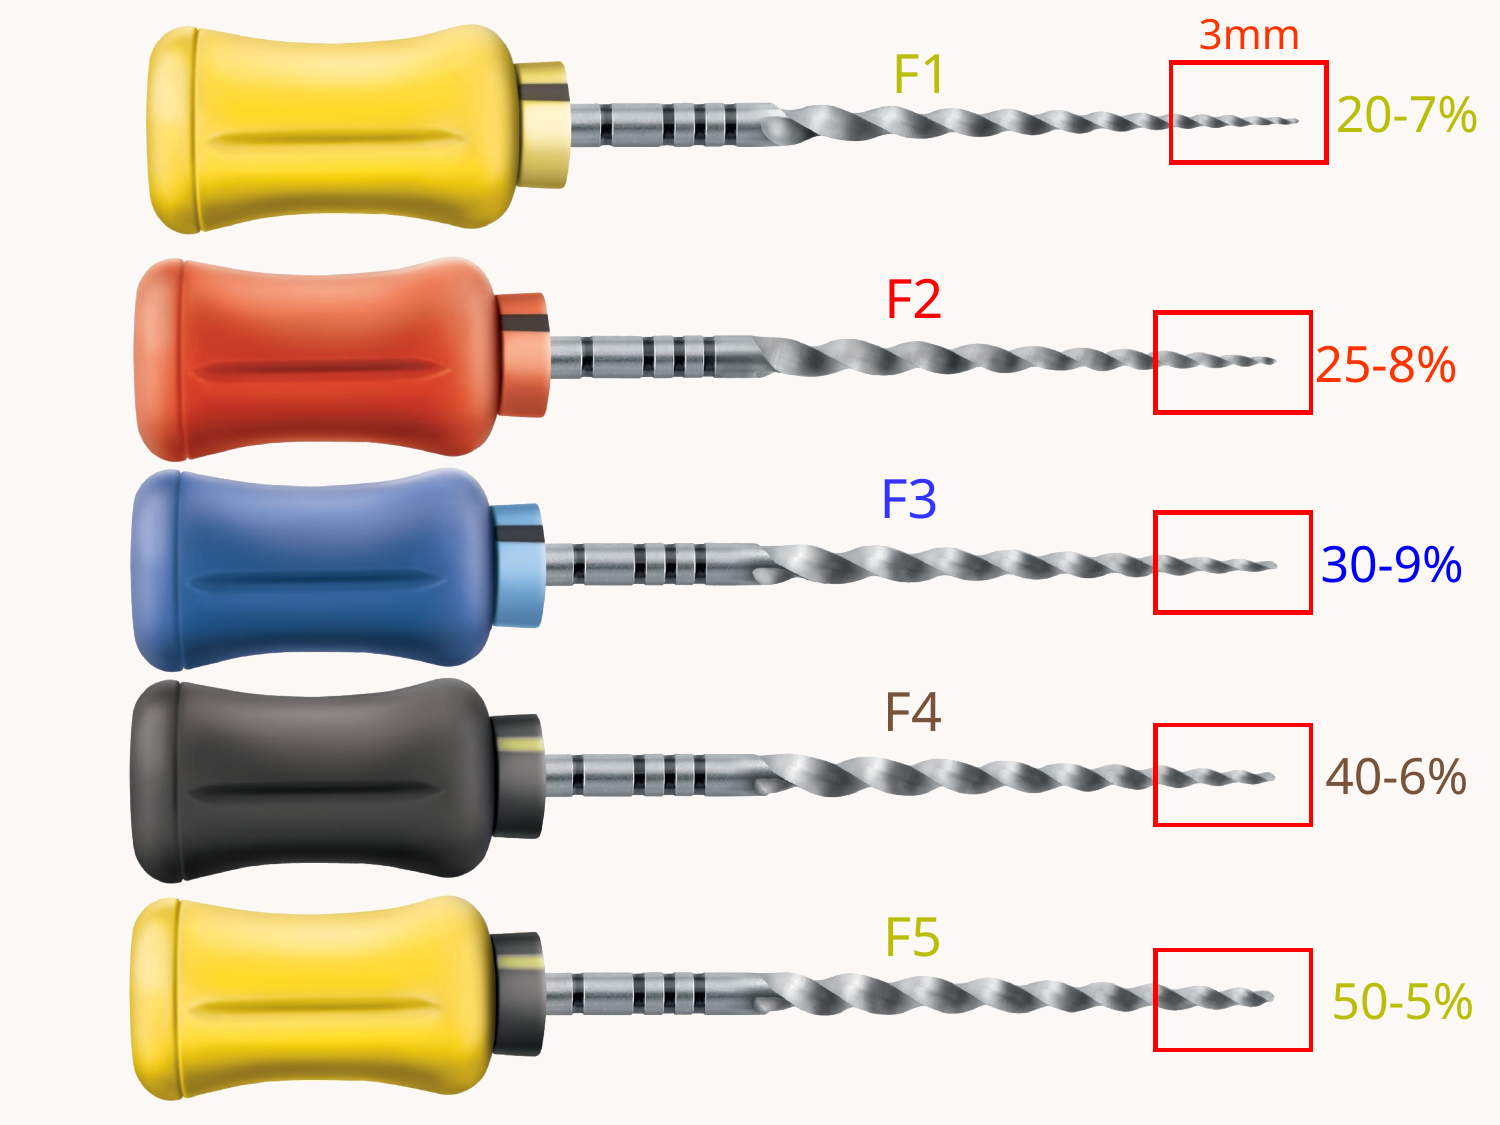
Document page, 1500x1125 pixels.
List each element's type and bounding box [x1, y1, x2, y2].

text_box [110, 262, 1473, 513]
text_box [110, 857, 1496, 1125]
text_box [115, 0, 1500, 261]
text_box [99, 448, 1479, 701]
text_box [113, 639, 1484, 856]
